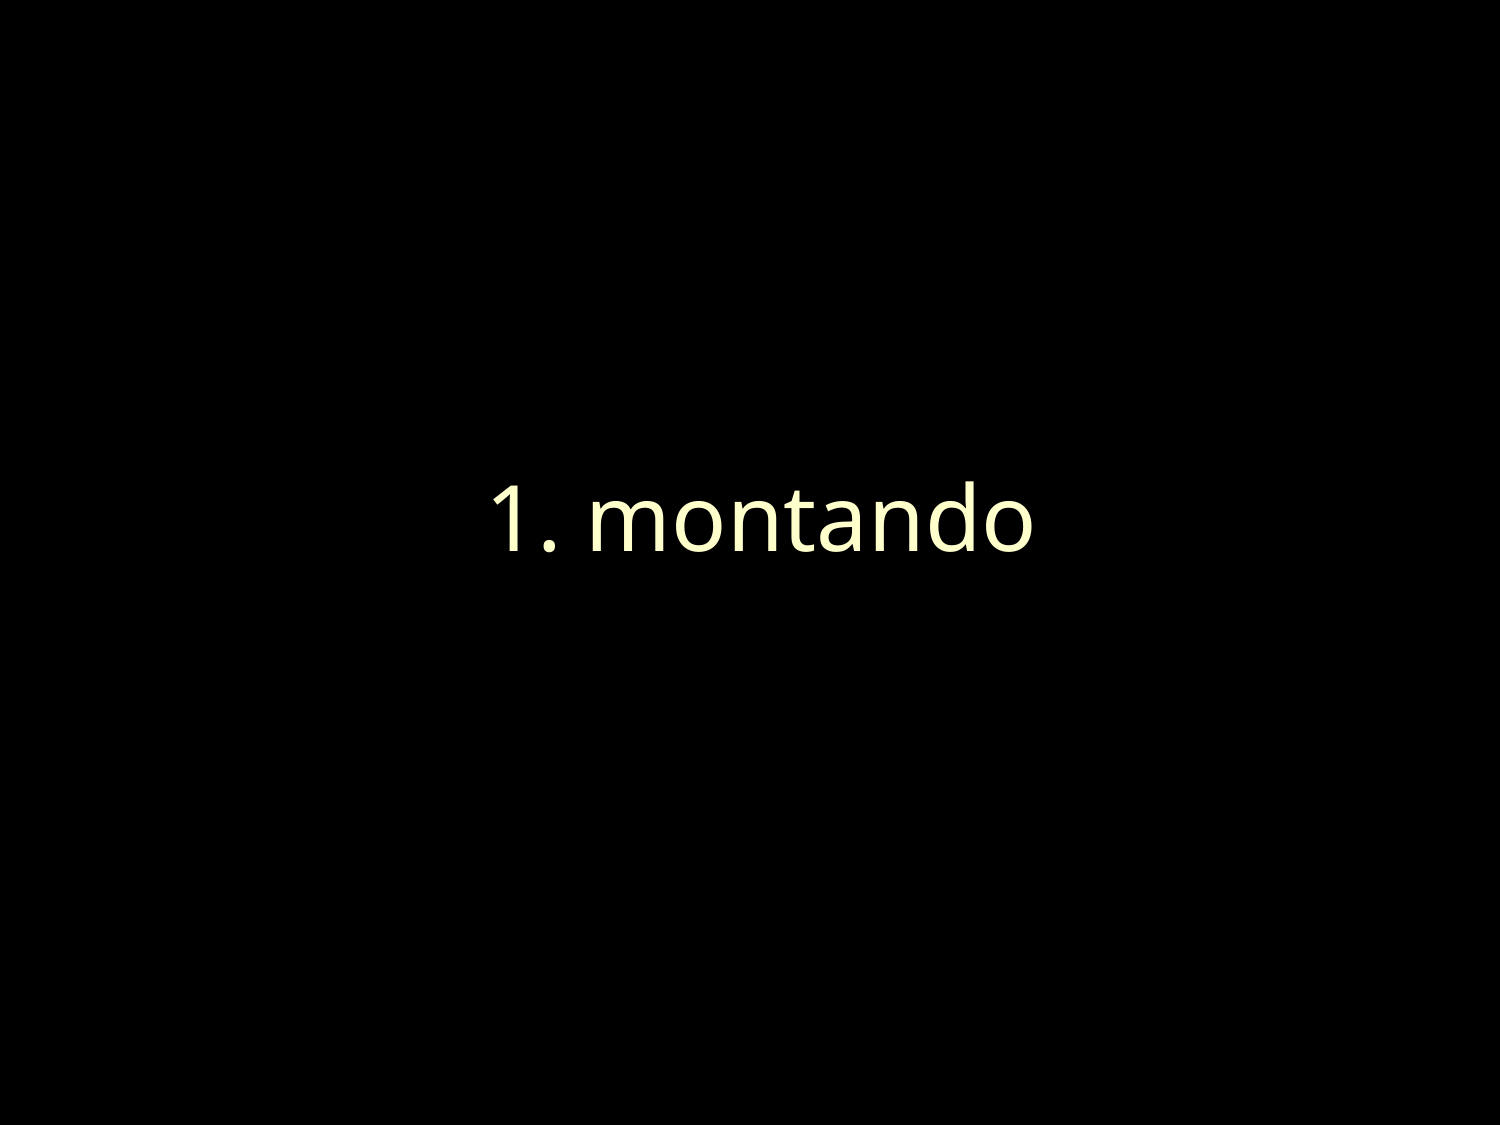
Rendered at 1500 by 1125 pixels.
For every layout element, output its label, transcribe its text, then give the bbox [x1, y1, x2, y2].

title 1. montando [123, 420, 1400, 609]
